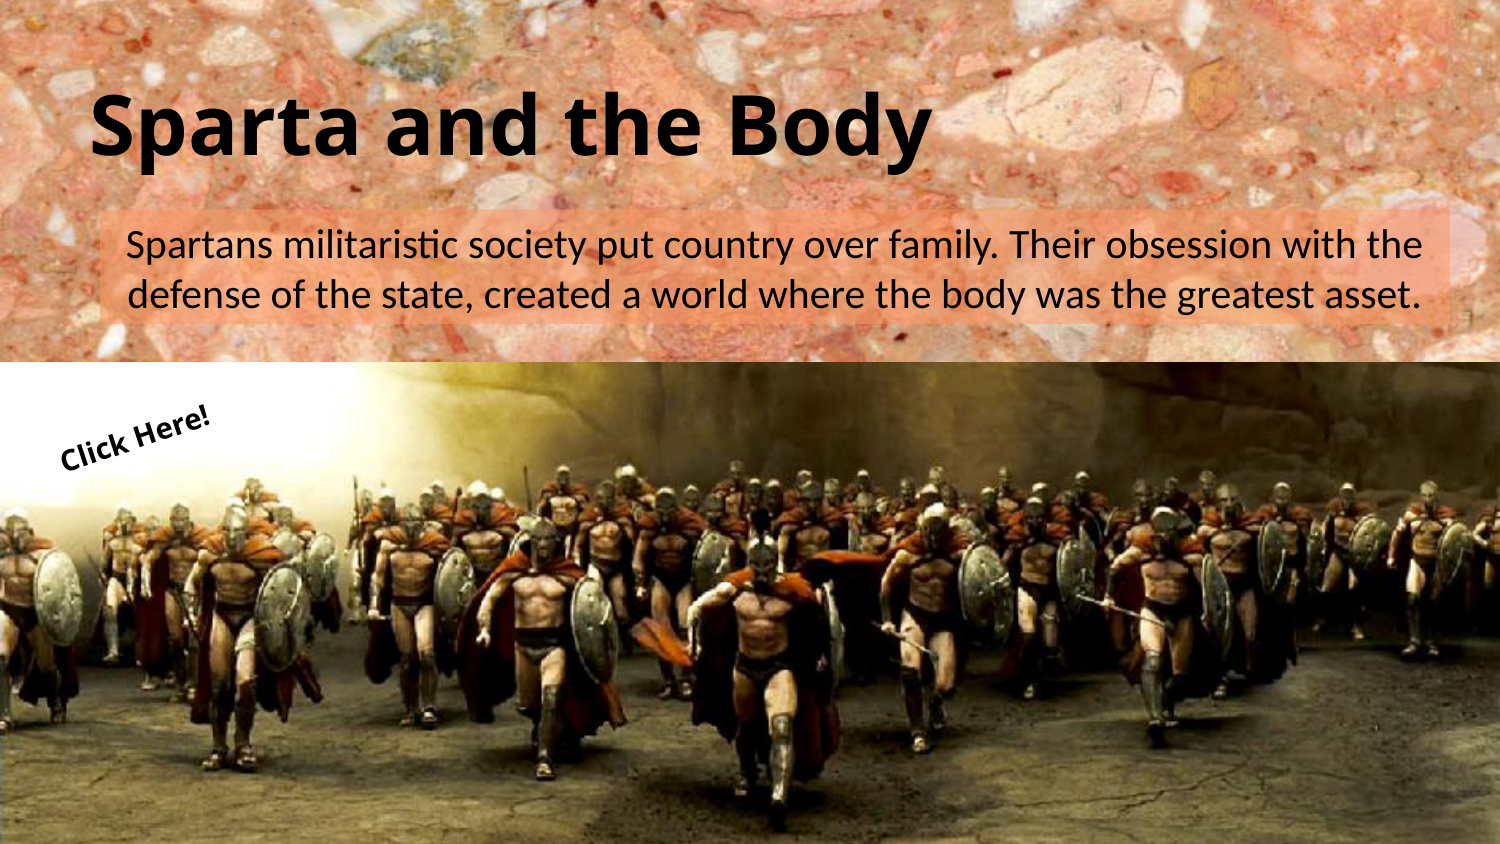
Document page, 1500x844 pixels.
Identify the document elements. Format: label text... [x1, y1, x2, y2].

text_box Sparta and the Body [74, 64, 1500, 172]
text_box Spartans militaristic society put country over family. Their obsession with the defense of the state, created a world where the body was the greatest asset. [99, 209, 1450, 325]
picture [0, 0, 1500, 844]
